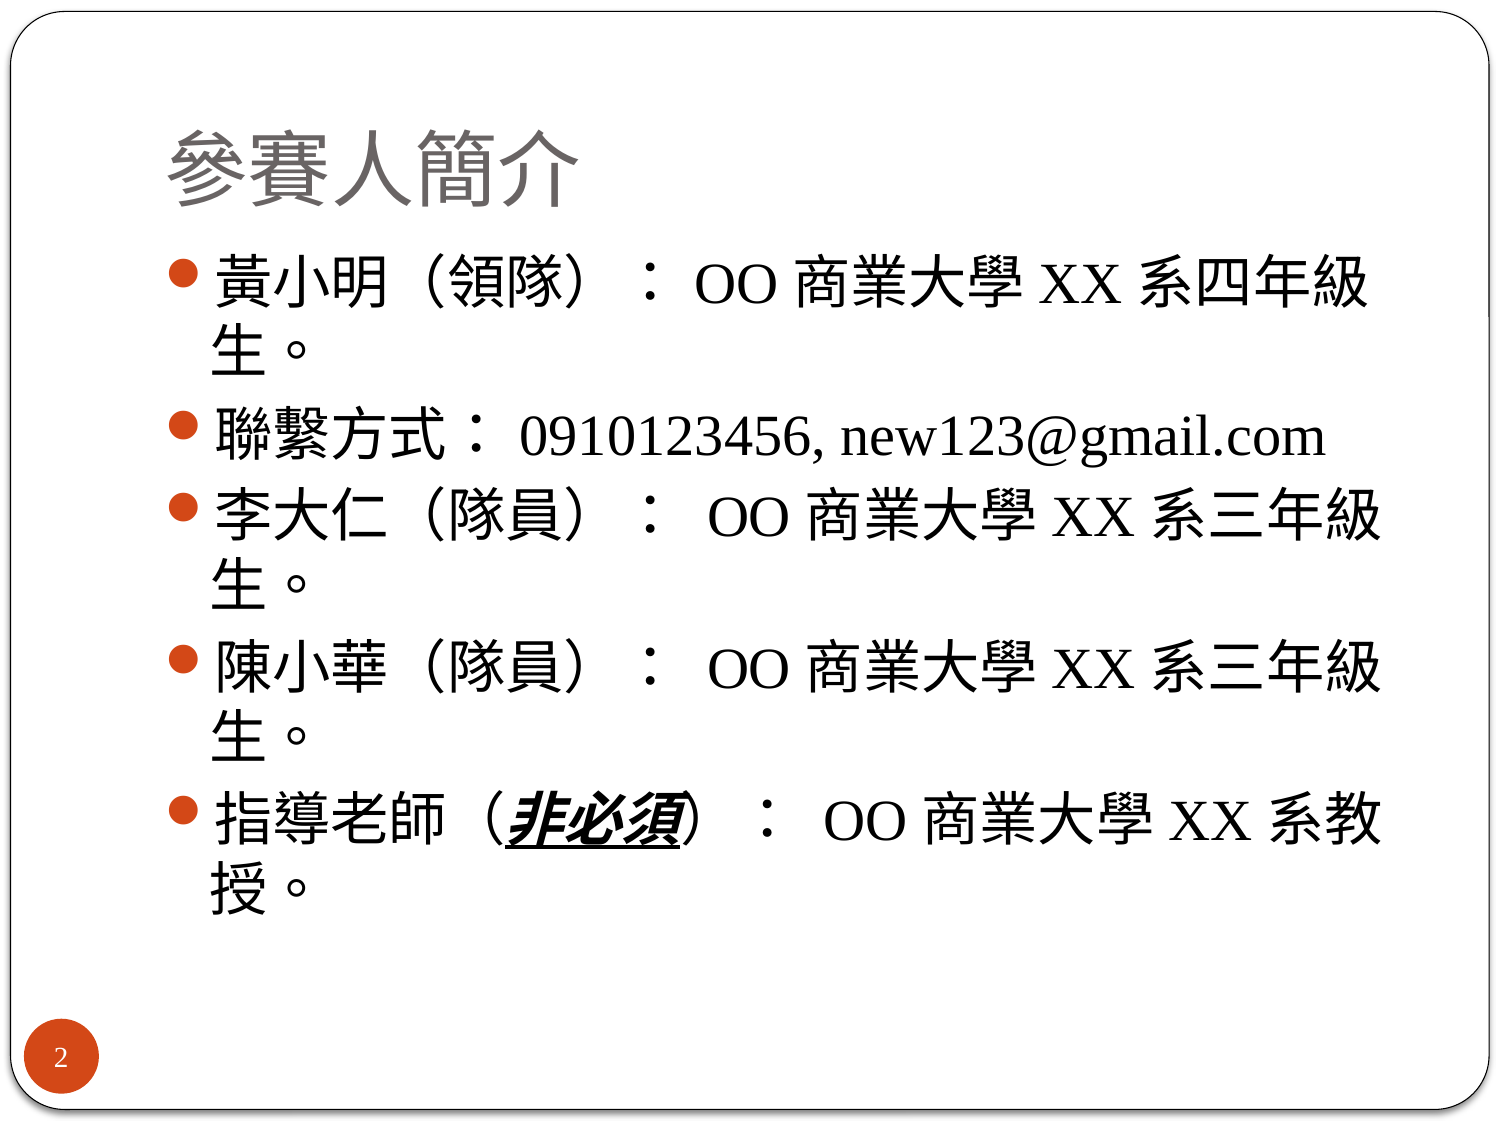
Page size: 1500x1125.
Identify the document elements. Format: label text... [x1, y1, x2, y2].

slide_number 2 [23, 1018, 99, 1094]
title 參賽人簡介 [150, 45, 1425, 233]
list 黃小明（領隊）：OO商業大學XX系四年級生。 聯繫方式：0910123456, new123@gmail.com 李大仁（隊員）： OO商業大學XX系三年級生。 陳小華（隊員）： OO商業大學XX系三年級生。 指導老師（非必須）： OO商業大學XX系教授。 [150, 237, 1425, 988]
